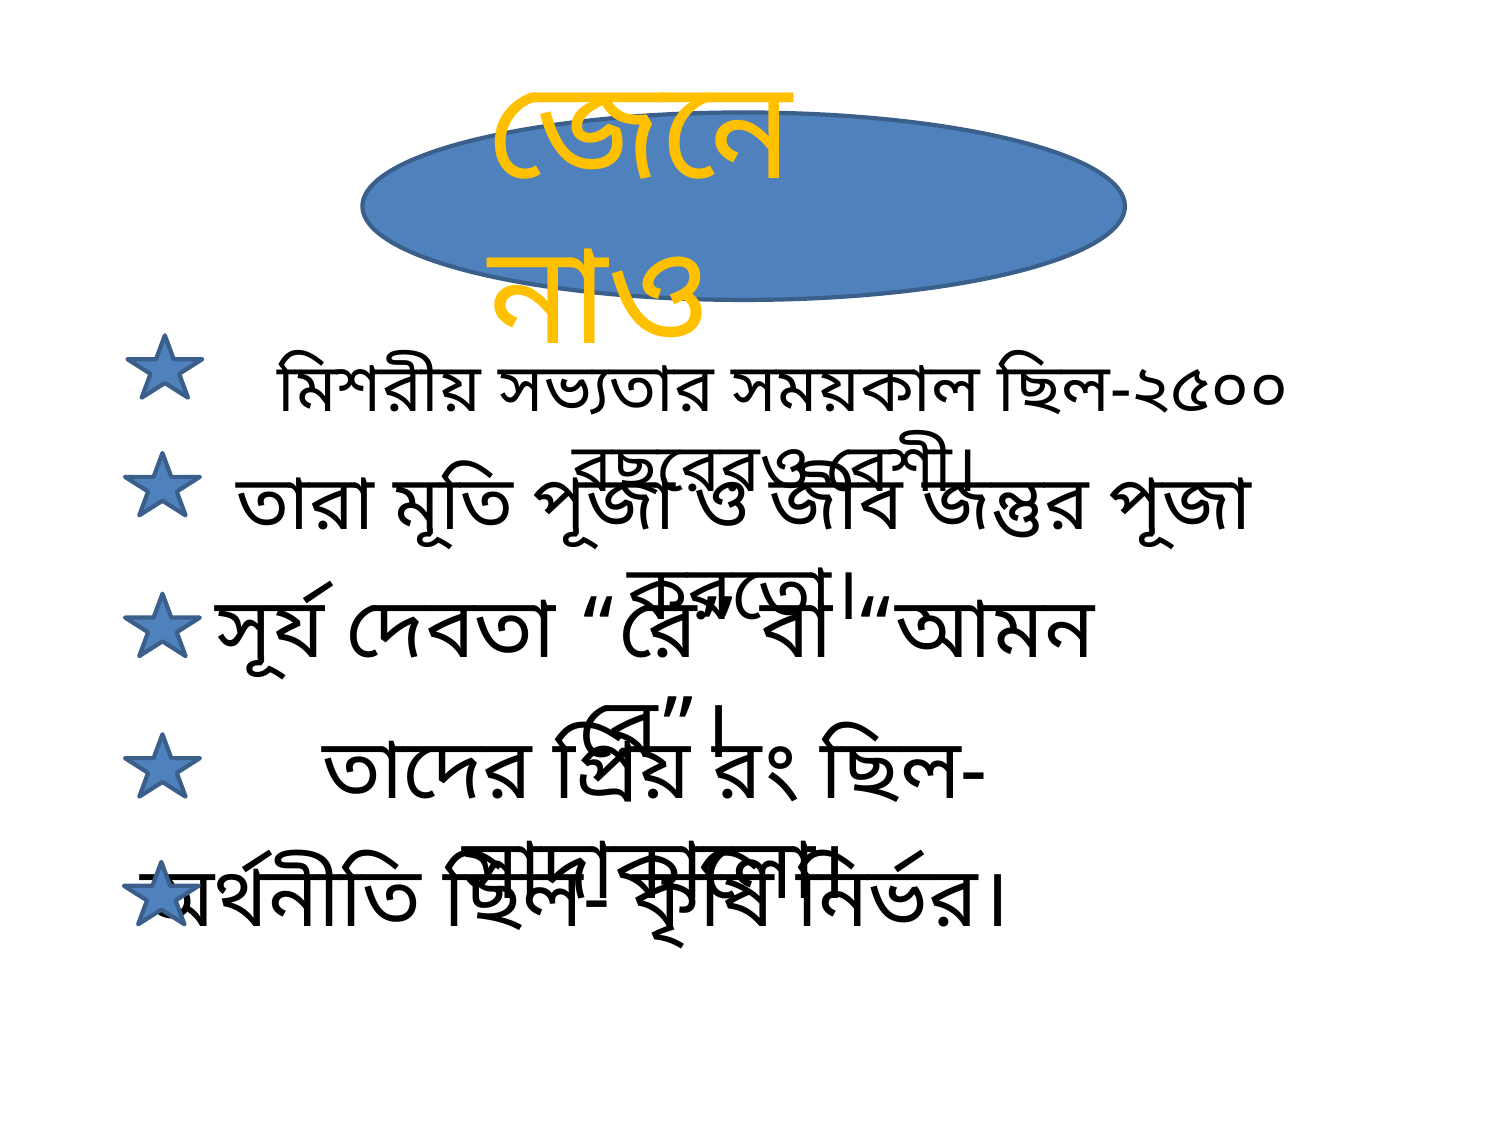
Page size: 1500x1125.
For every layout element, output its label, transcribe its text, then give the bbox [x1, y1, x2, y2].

text_box জেনে নাও [360, 110, 1128, 303]
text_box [74, 337, 1363, 952]
